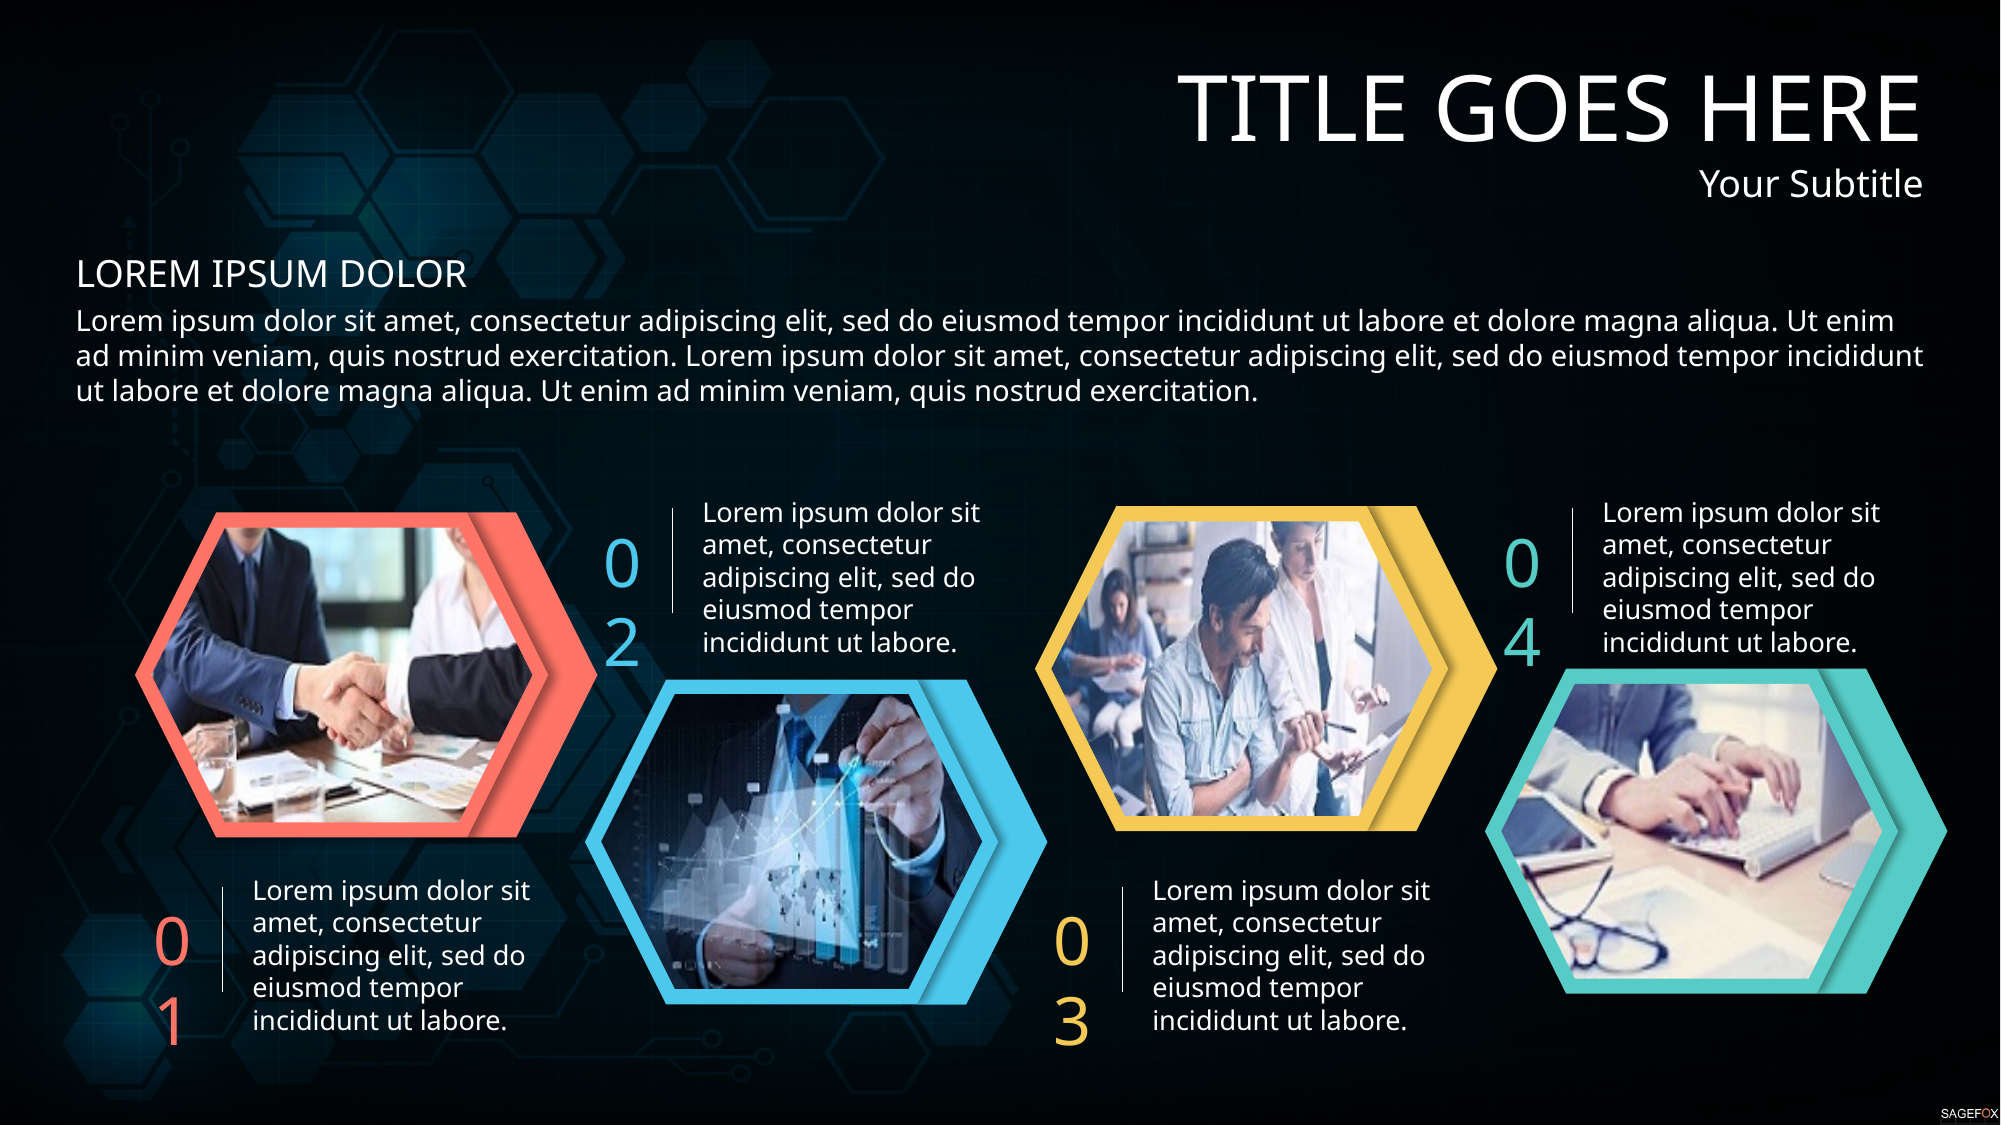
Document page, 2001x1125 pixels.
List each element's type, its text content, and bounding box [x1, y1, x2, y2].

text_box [119, 866, 598, 1013]
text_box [1019, 866, 1498, 1013]
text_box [1484, 668, 1948, 994]
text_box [584, 679, 1048, 1005]
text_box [134, 512, 598, 838]
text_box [569, 487, 1048, 635]
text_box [1469, 487, 1948, 635]
text_box TITLE GOES HERE Your Subtitle [1035, 42, 1939, 212]
picture [0, 0, 2001, 1125]
text_box LOREM IPSUM DOLOR Lorem ipsum dolor sit amet, consectetur adipiscing elit, sed do eiusmod tempor incididunt ut labore et dolore magna aliqua. Ut enim ad minim veniam, quis nostrud exercitation. Lorem ipsum dolor sit amet, consectetur adipiscing elit, sed do eiusmod tempor incididunt ut labore et dolore magna aliqua. Ut enim ad minim veniam, quis nostrud exercitation. [60, 242, 1947, 415]
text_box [1034, 506, 1498, 832]
